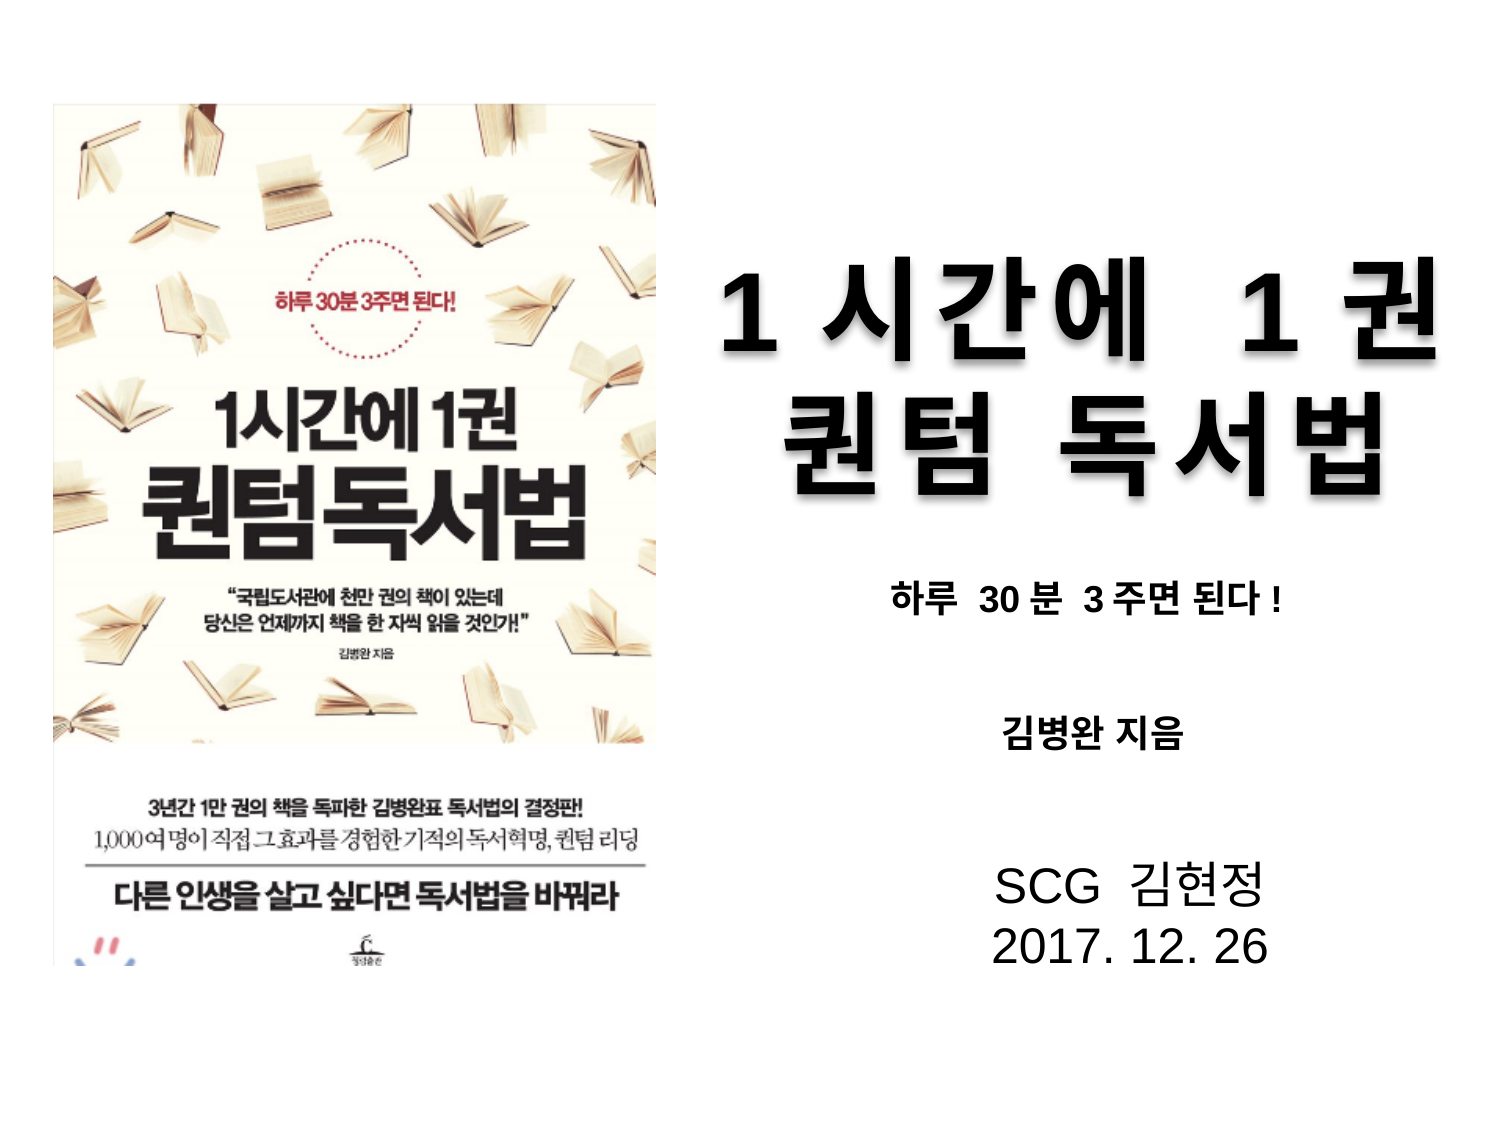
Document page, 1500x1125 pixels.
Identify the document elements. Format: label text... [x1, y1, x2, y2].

picture [53, 101, 656, 967]
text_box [661, 231, 1500, 629]
text_box SCG 김현정 2017. 12. 26 [976, 845, 1284, 981]
text_box 김병완 지음 [820, 702, 1376, 763]
